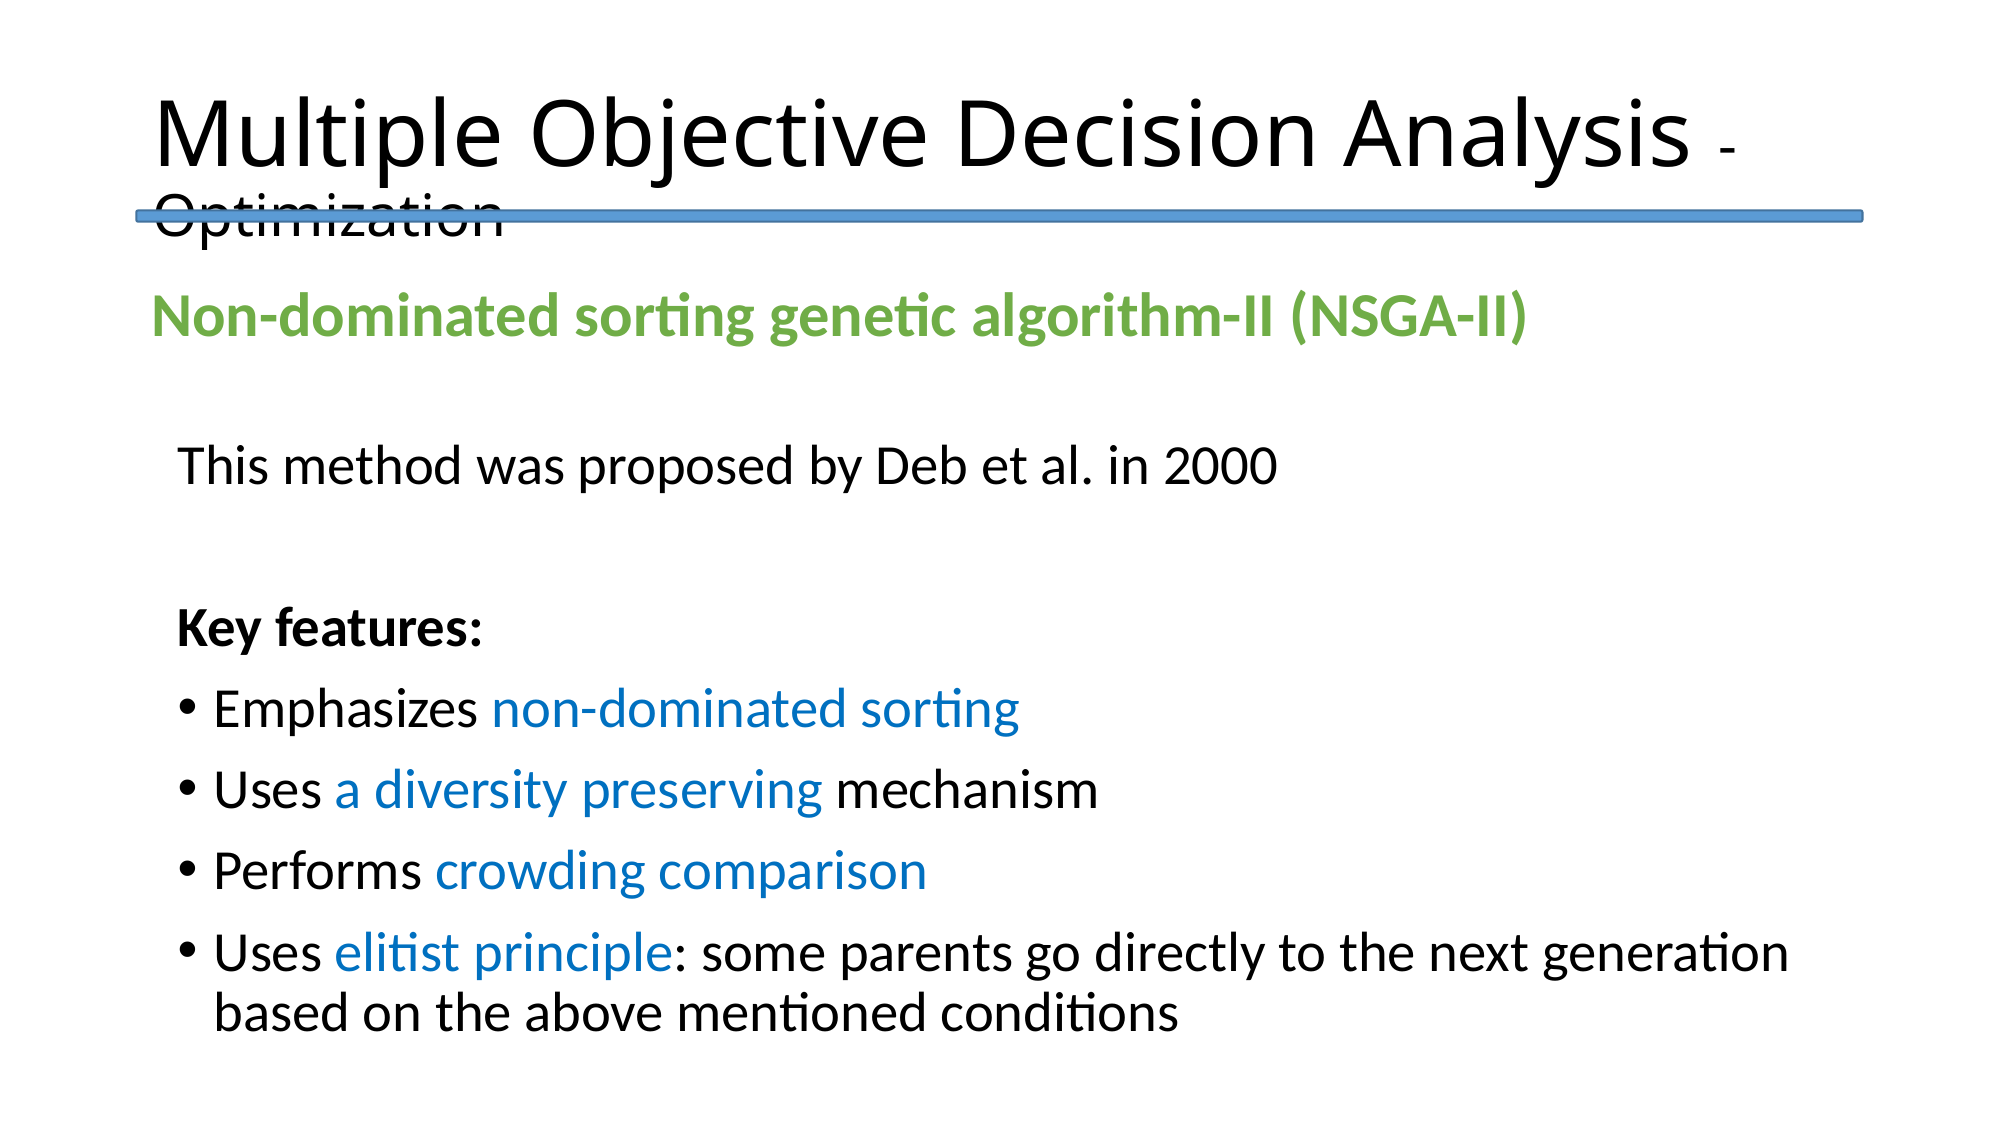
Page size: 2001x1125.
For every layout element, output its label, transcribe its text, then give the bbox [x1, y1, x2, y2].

title Multiple Objective Decision Analysis - Optimization [137, 223, 1863, 266]
title Multiple Objective Decision Analysis - Optimization [137, 59, 1863, 209]
text_box [135, 209, 1864, 223]
text_box This method was proposed by Deb et al. in 2000 Key features: Emphasizes non-dominated sorting Uses a diversity preserving mechanism Performs crowding comparison Uses elitist principle: some parents go directly to the next generation based on the above mentioned conditions [162, 339, 1888, 1054]
text_box Non-dominated sorting genetic algorithm-II (NSGA-II) [136, 266, 1863, 357]
